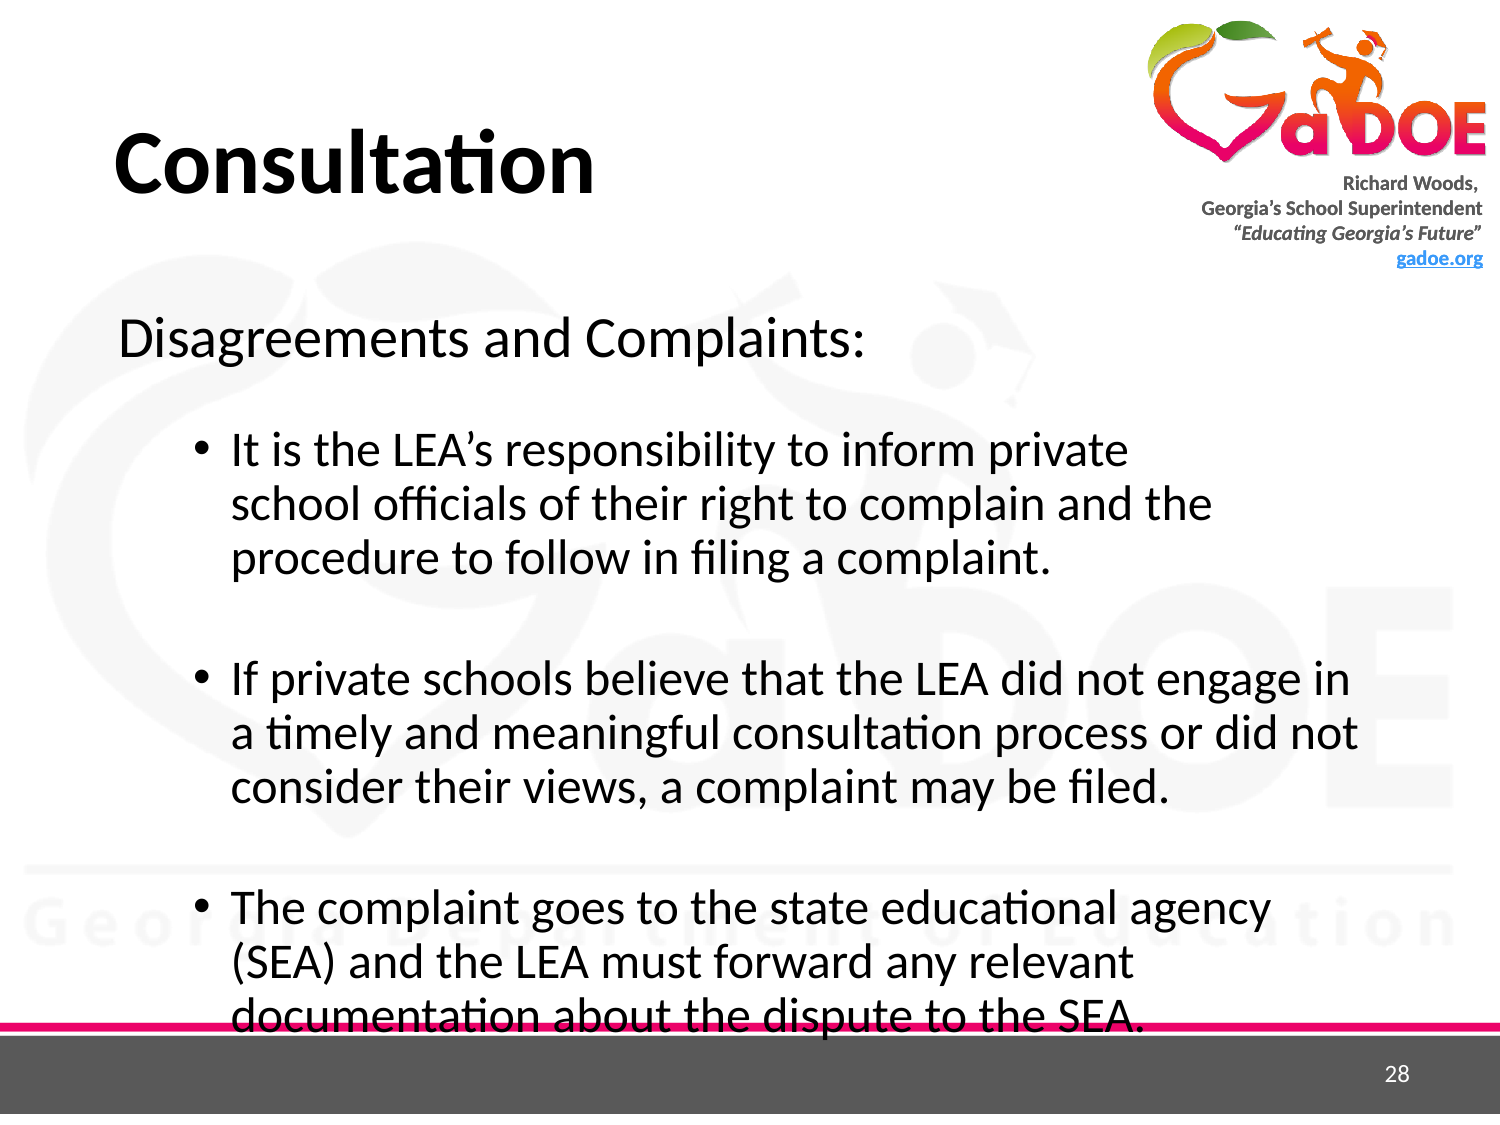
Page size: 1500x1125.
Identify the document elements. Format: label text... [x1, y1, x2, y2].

slide_number 28 [1325, 1042, 1425, 1103]
picture [1135, 8, 1499, 164]
title Consultation [99, 54, 1136, 273]
picture [19, 235, 1473, 980]
list Disagreements and Complaints: It is the LEA’s responsibility to inform private school officials of their right to complain and the procedure to follow in filing a complaint. If private schools believe that the LEA did not engage in a timely and meaningful consultation process or did not consider their views, a complaint may be filed. The complaint goes to the state educational agency (SEA) and the LEA must forward any relevant documentation about the dispute to the SEA. [103, 299, 1397, 1014]
